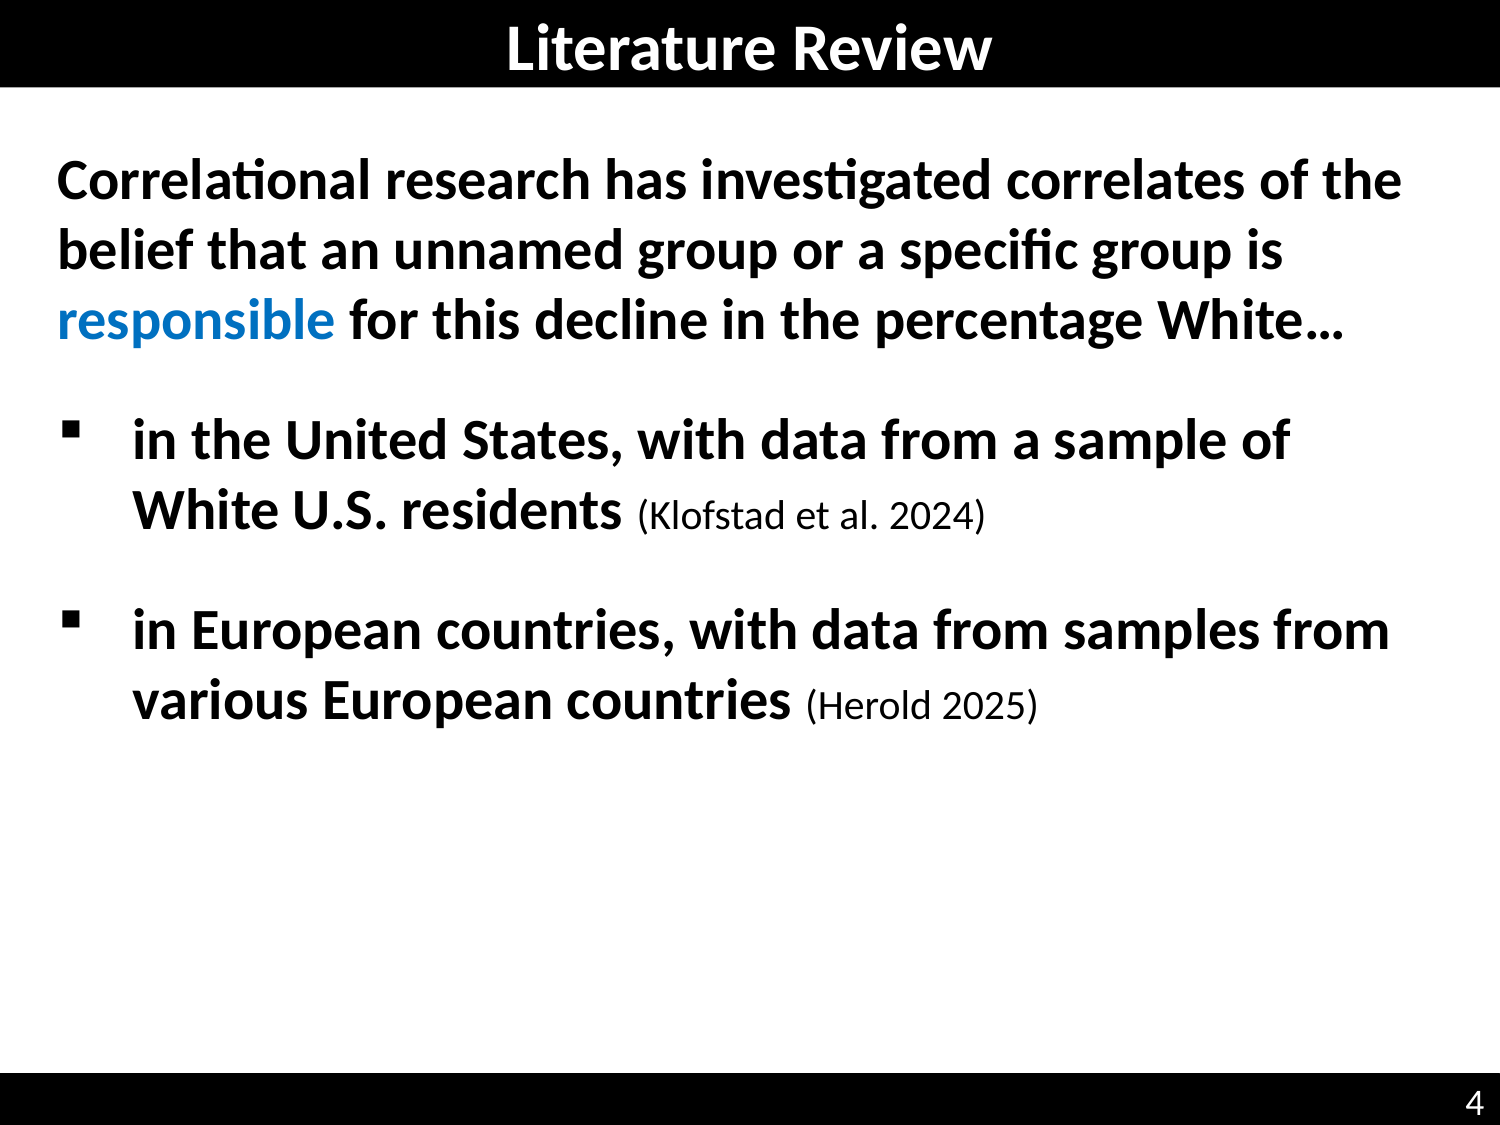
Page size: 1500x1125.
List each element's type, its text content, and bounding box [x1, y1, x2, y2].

text_box Literature Review [0, 0, 1500, 89]
text_box Correlational research has investigated correlates of the belief that an unnamed group or a specific group is responsible for this decline in the percentage White… in the United States, with data from a sample of White U.S. residents (Klofstad et al. 2024) in European countries, with data from samples from various European countries (Herold 2025) [42, 134, 1456, 739]
text_box 4 [0, 1073, 1500, 1125]
